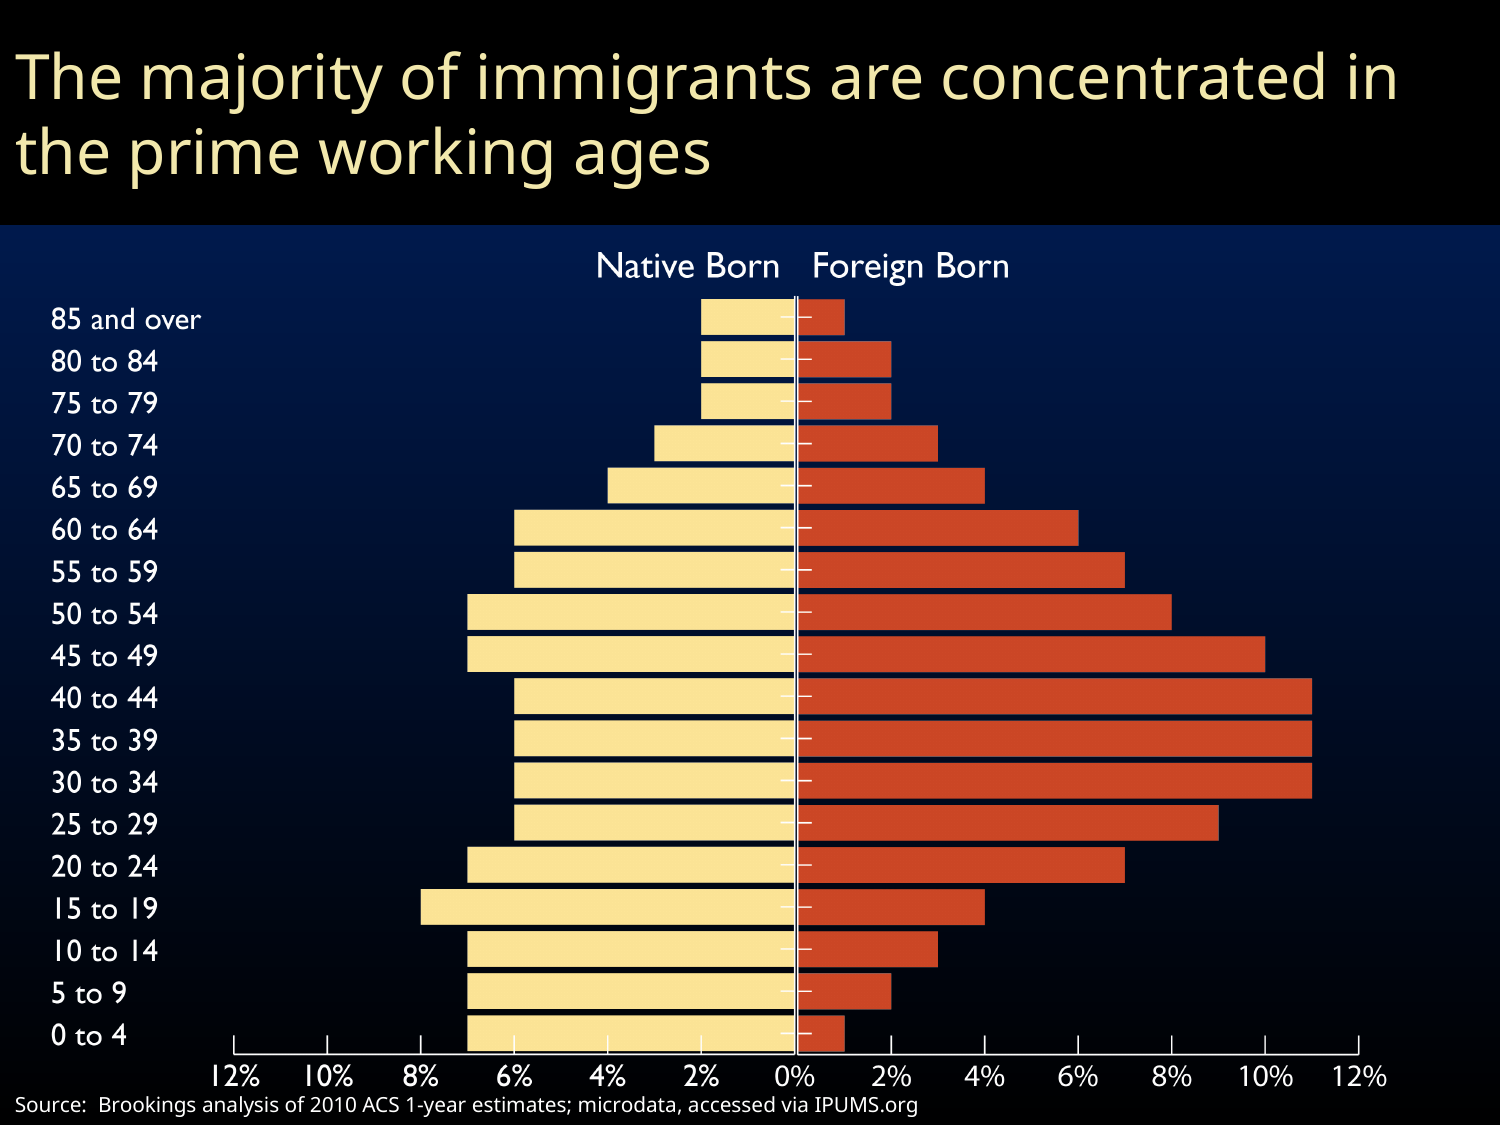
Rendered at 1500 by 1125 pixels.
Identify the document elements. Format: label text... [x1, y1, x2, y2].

text_box The majority of immigrants are concentrated in the prime working ages [0, 0, 1500, 225]
text_box Source: Brookings analysis of 2010 ACS 1-year estimates; microdata, accessed via IPUMS.org [0, 1109, 1200, 1125]
picture [0, 237, 1500, 1101]
